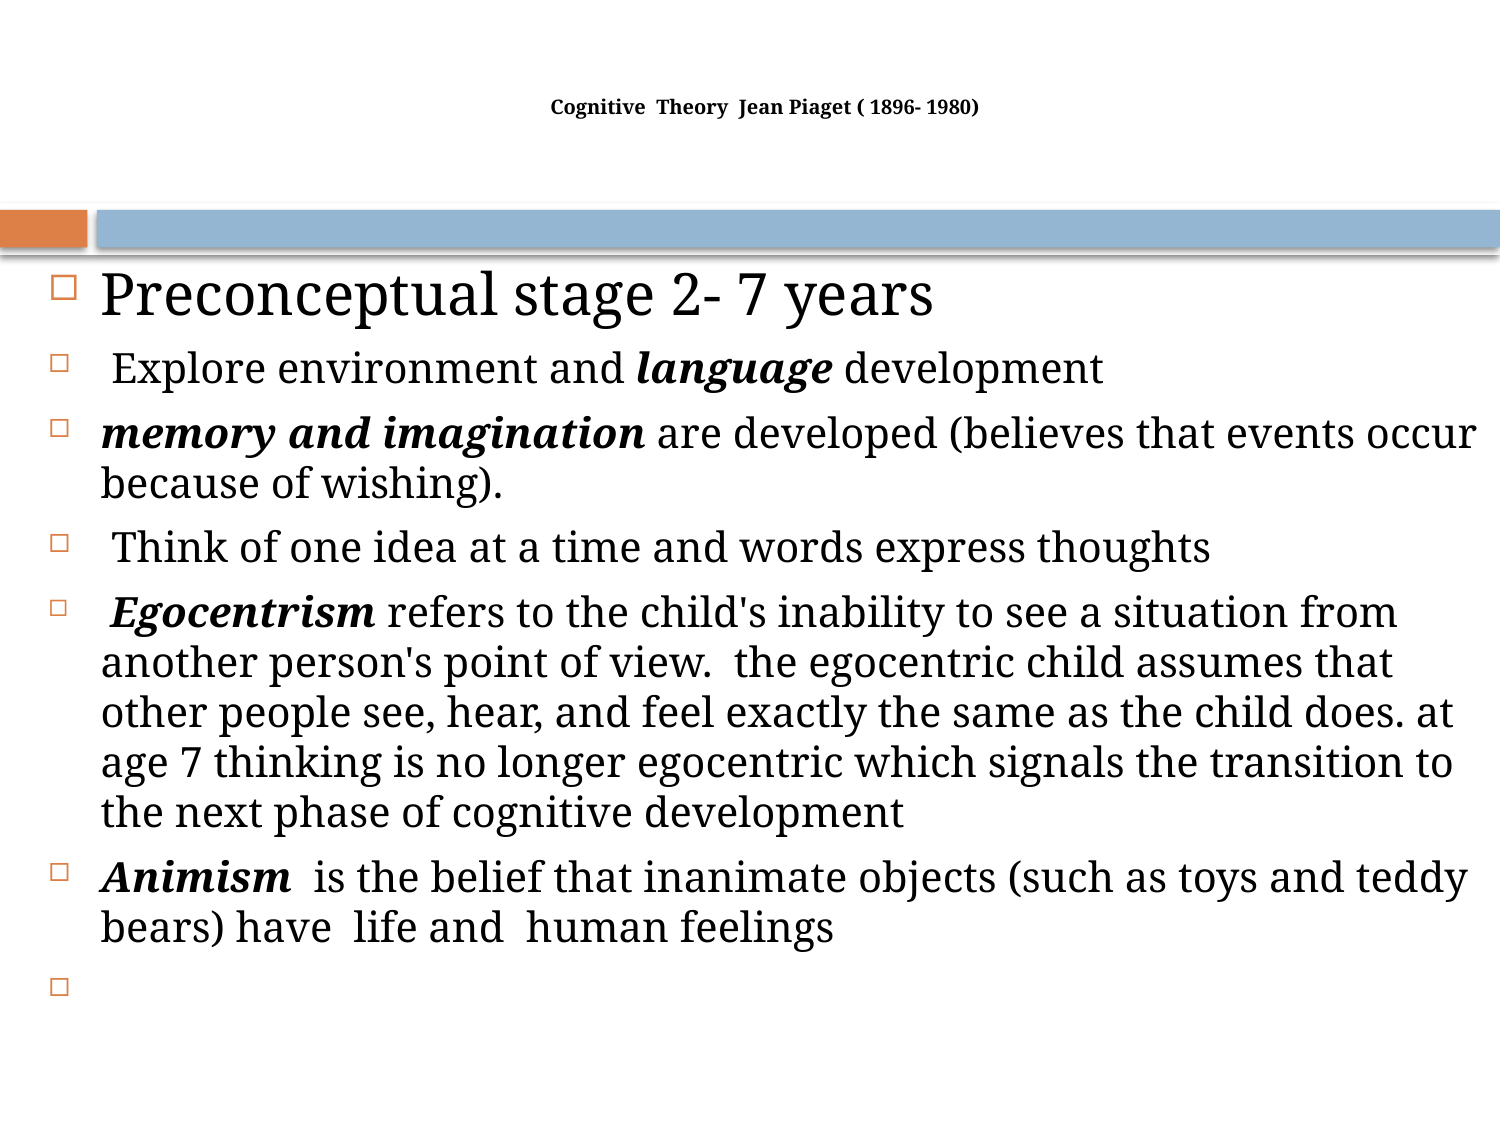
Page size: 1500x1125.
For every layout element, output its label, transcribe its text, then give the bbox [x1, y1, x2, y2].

title Cognitive Theory Jean Piaget ( 1896- 1980) [49, 37, 1476, 201]
list Preconceptual stage 2- 7 years Explore environment and language development memory and imagination are developed (believes that events occur because of wishing). Think of one idea at a time and words express thoughts Egocentrism refers to the child's inability to see a situation from another person's point of view. the egocentric child assumes that other people see, hear, and feel exactly the same as the child does. at age 7 thinking is no longer egocentric which signals the transition to the next phase of cognitive development Animism is the belief that inanimate objects (such as toys and teddy bears) have life and human feelings [33, 249, 1497, 1051]
